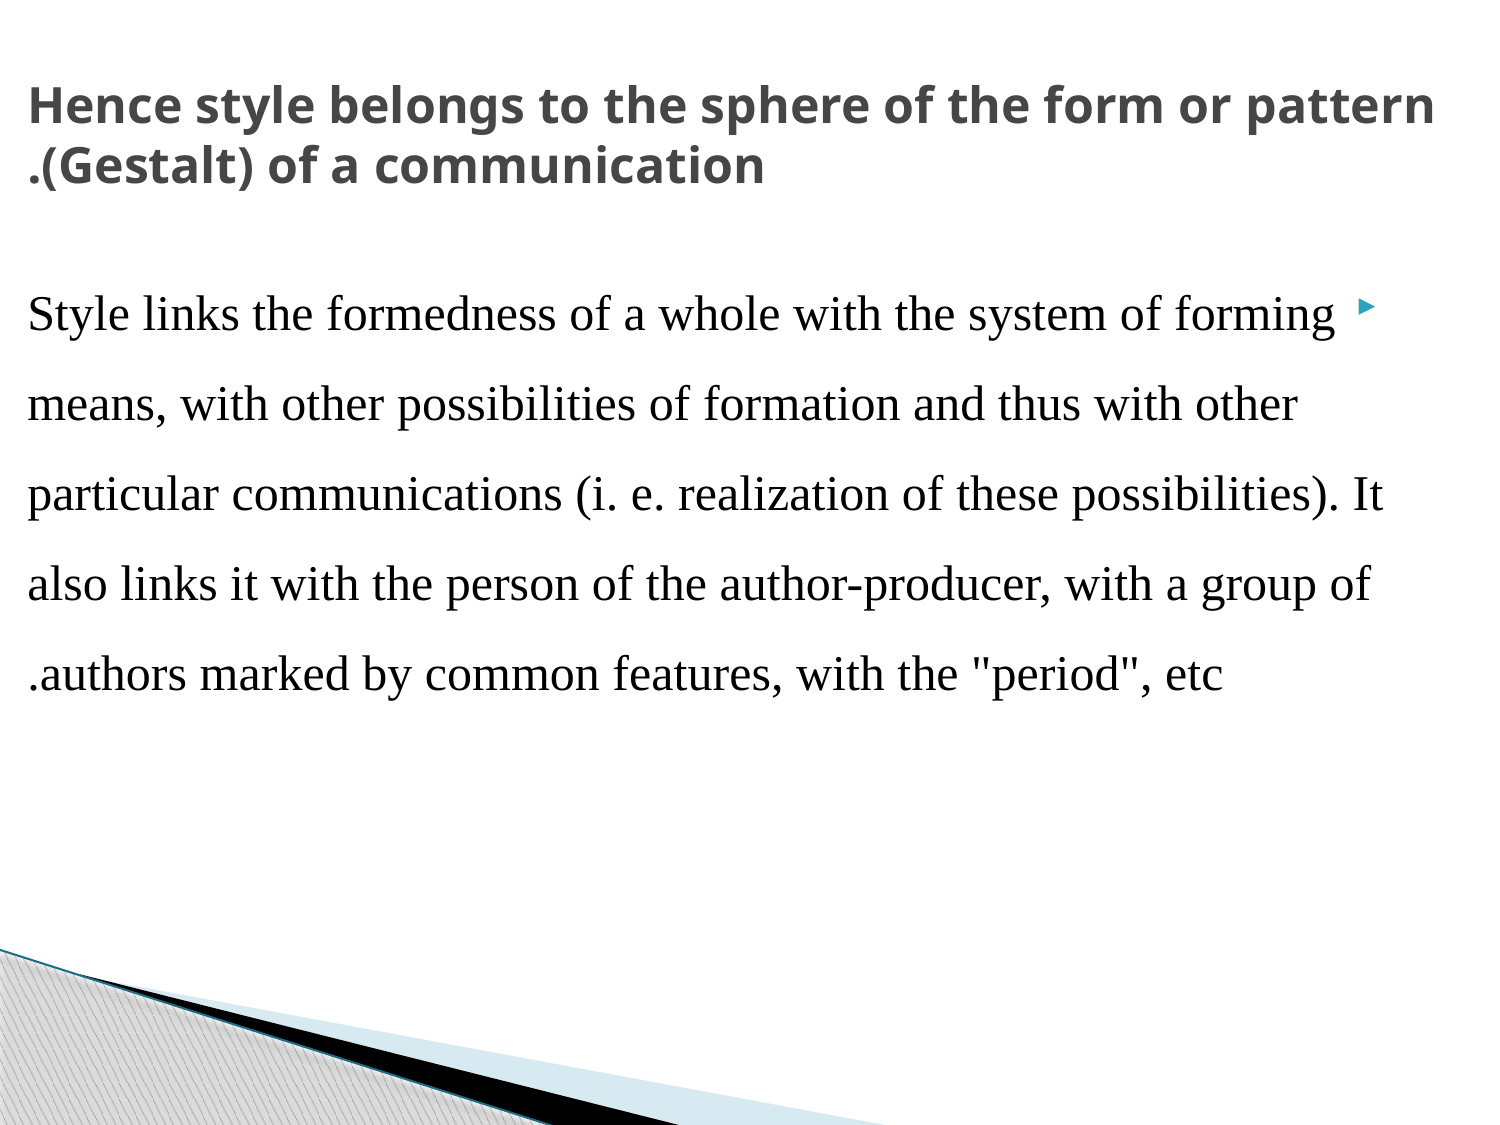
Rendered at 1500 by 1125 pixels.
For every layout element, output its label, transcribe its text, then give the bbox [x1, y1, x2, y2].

title Hence style belongs to the sphere of the form or pattern (Gestalt) of a communication. [12, 24, 1488, 243]
list Style links the formedness of a whole with the system of forming means, with other possibilities of formation and thus with other particular communications (i. e. realization of these possibilities). It also links it with the person of the author-producer, with a group of authors marked by common features, with the "period", etc. [12, 243, 1500, 1013]
